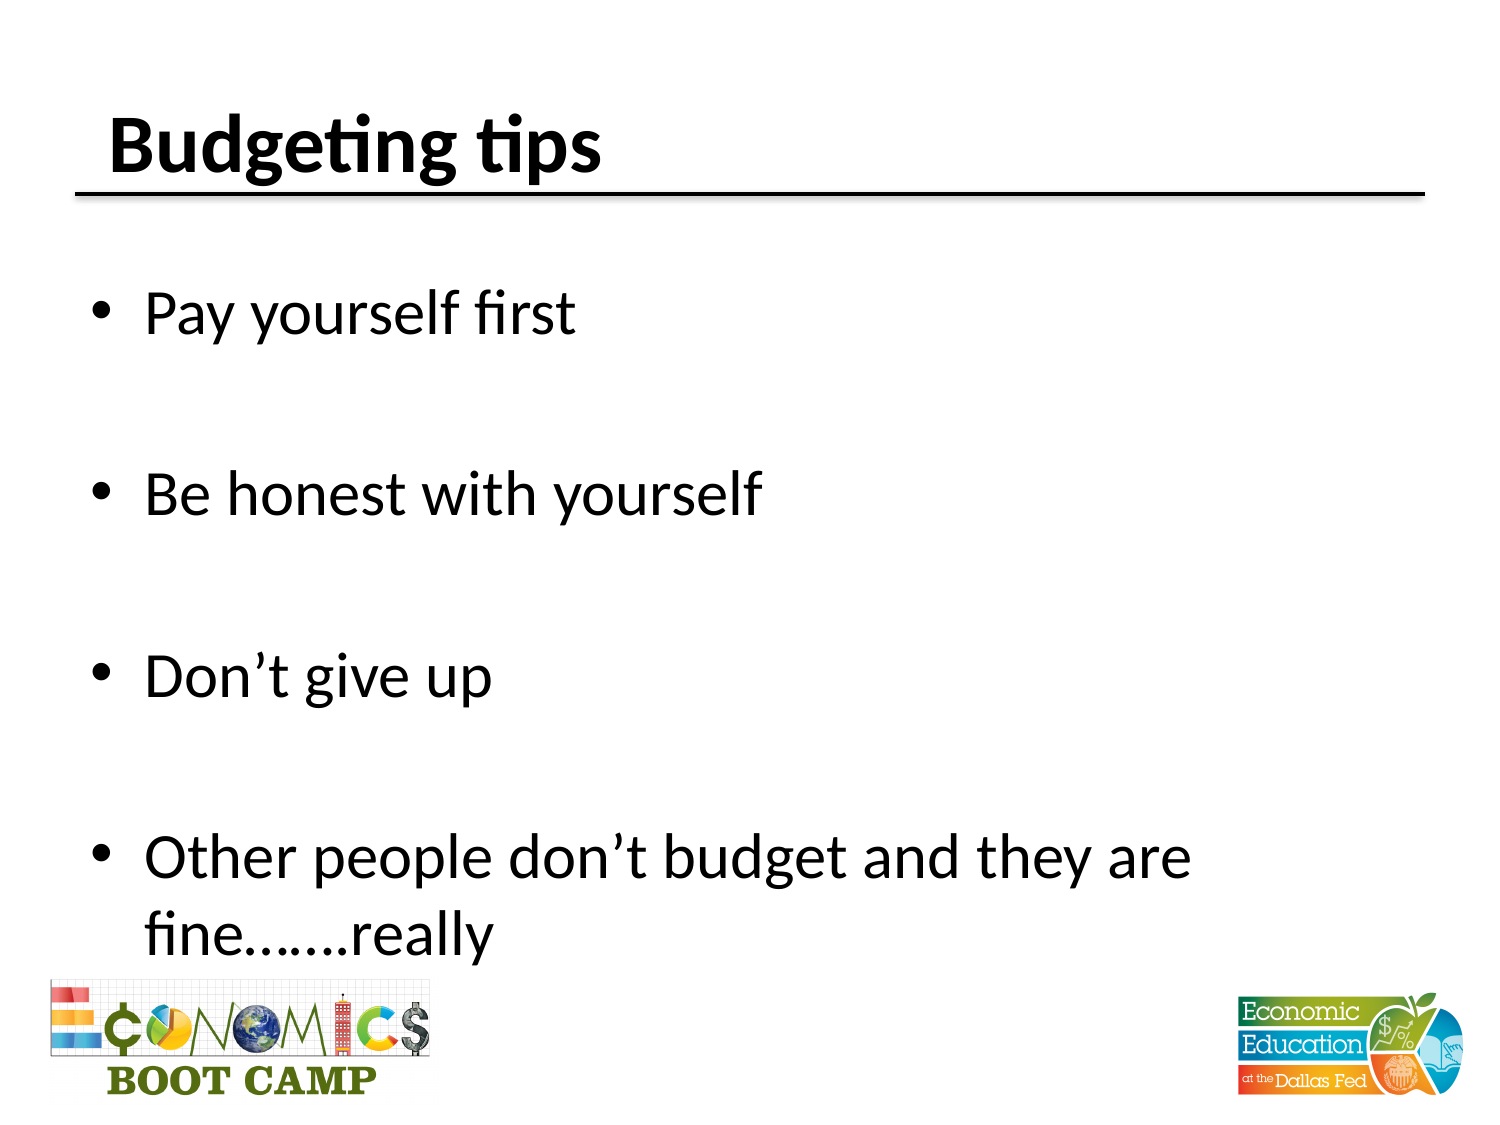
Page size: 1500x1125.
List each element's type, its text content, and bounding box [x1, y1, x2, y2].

picture [47, 975, 438, 1105]
picture [1231, 987, 1468, 1105]
list Pay yourself first Be honest with yourself Don’t give up Other people don’t budget and they are fine…….really [75, 262, 1425, 980]
title Budgeting tips [75, 45, 1425, 233]
